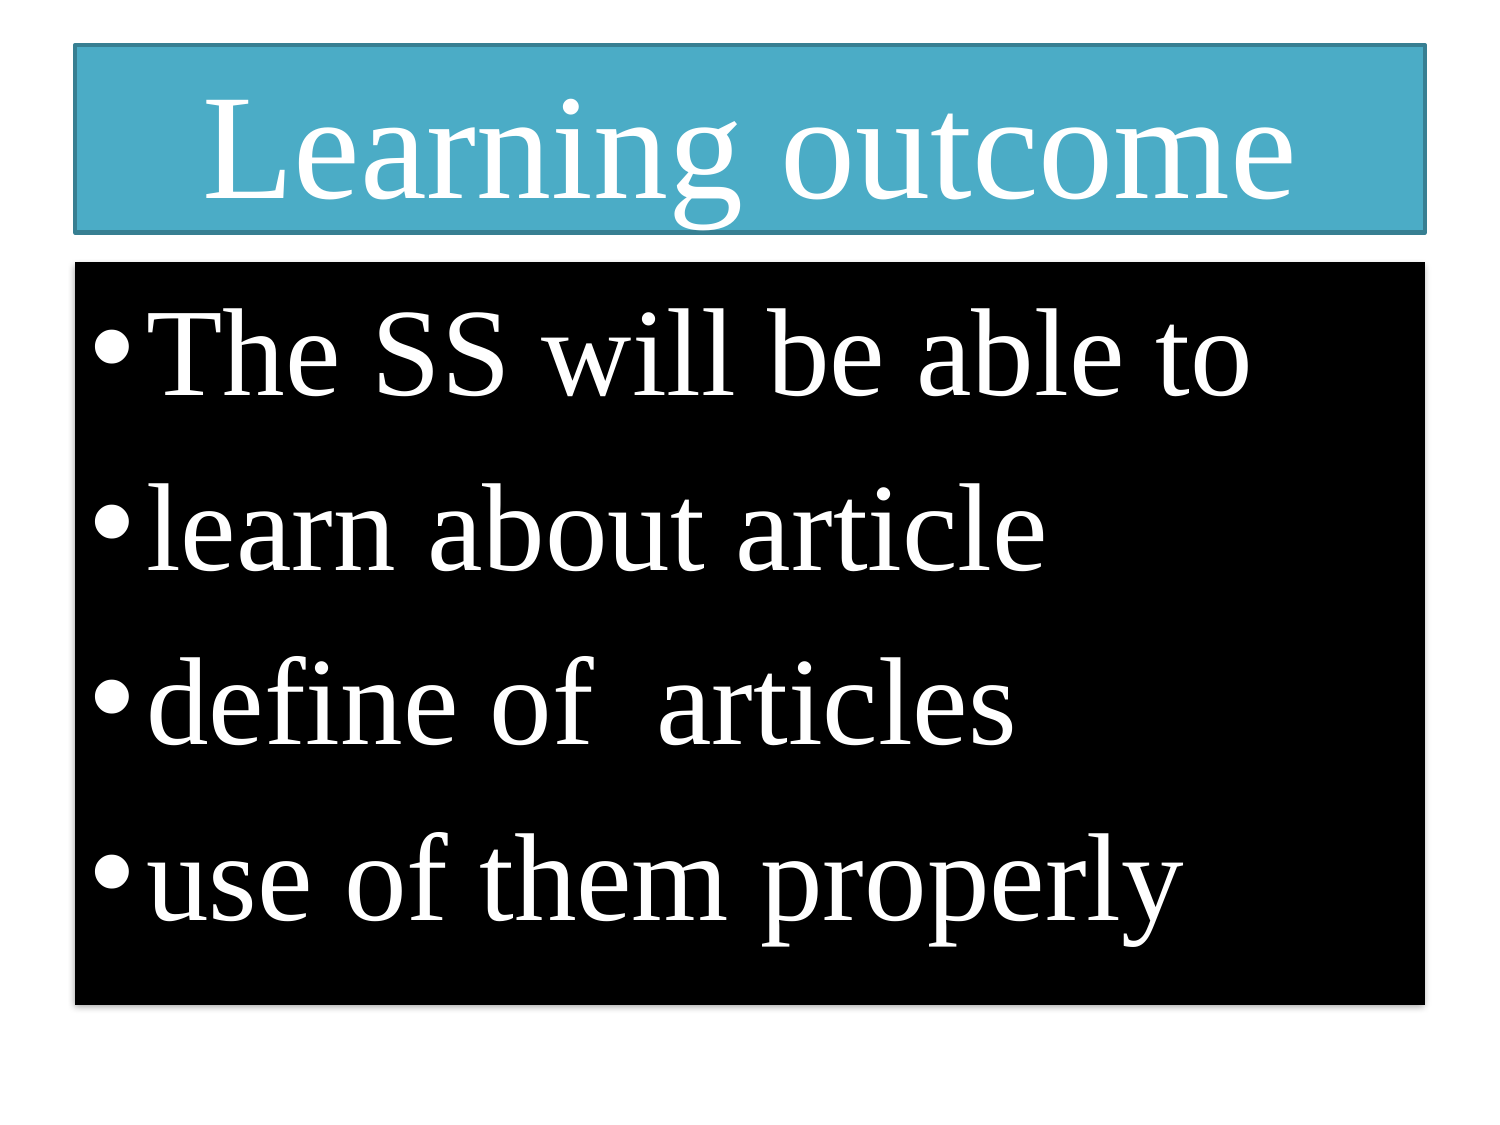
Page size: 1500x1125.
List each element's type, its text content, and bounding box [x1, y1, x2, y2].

list The SS will be able to learn about article define of articles use of them properly [75, 262, 1425, 1005]
title Learning outcome [73, 43, 1427, 235]
